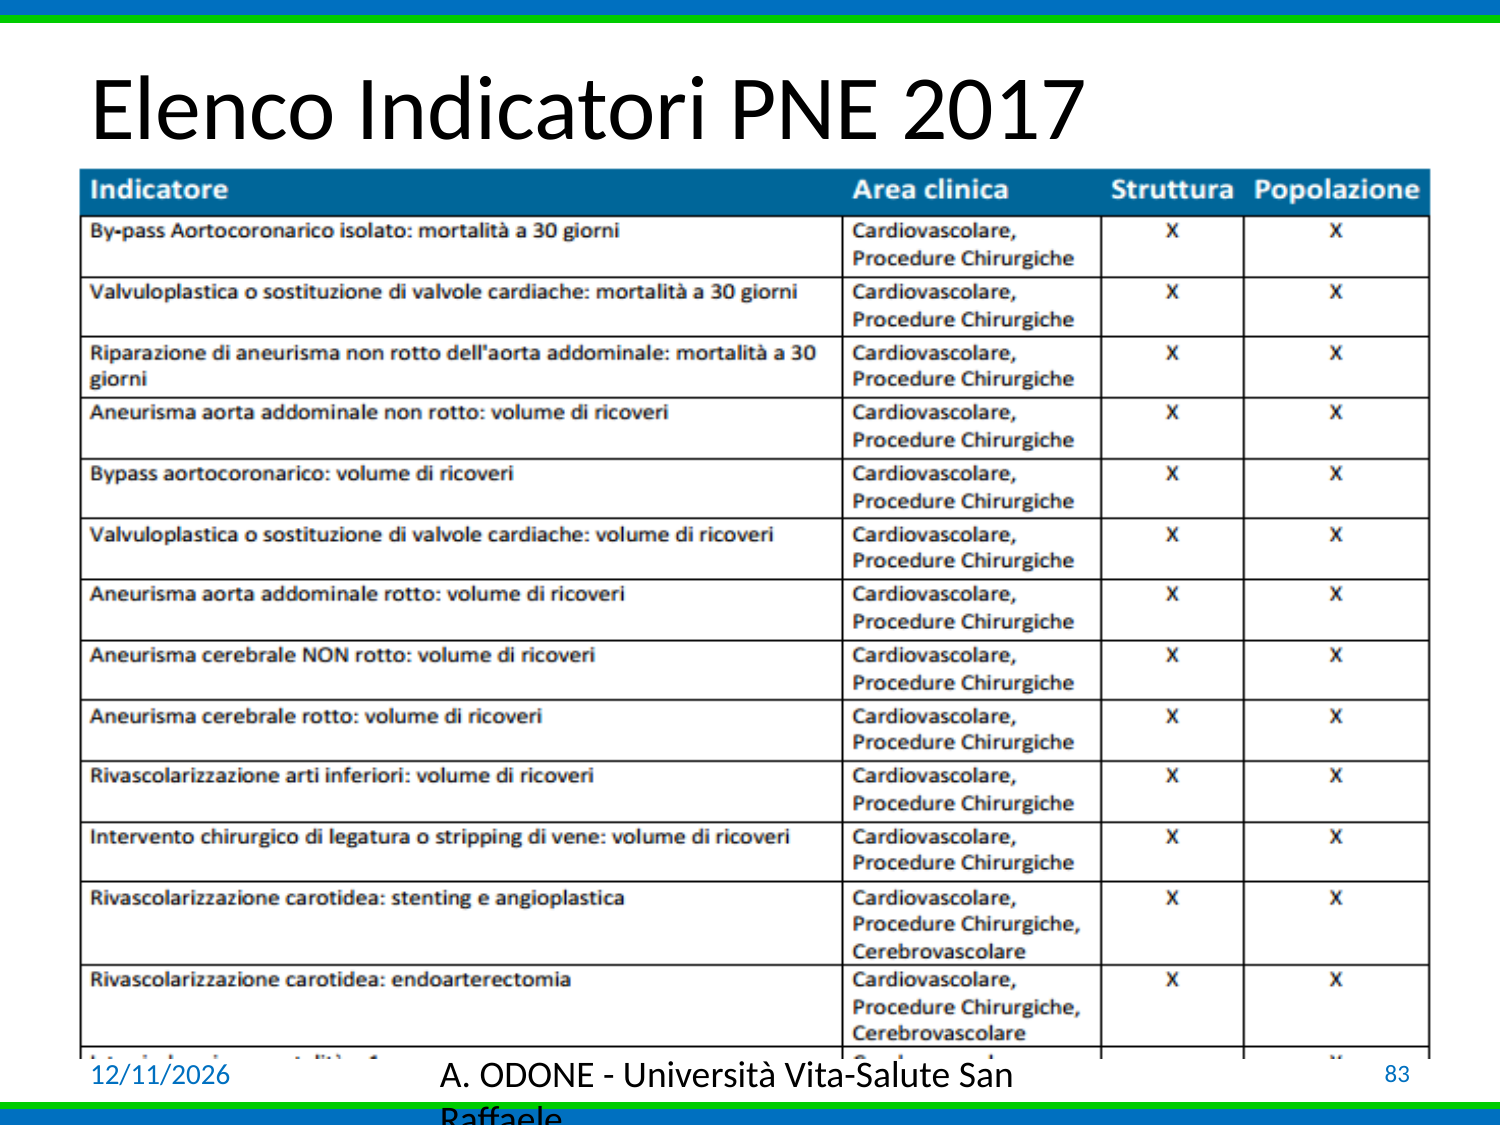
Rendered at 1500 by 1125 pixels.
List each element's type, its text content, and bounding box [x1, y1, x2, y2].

footer A. ODONE - Università Vita-Salute San Raffaele [425, 1067, 1074, 1103]
slide_number 83 [1074, 1067, 1425, 1103]
picture [72, 160, 1448, 1059]
title Elenco Indicatori PNE 2017 [75, 8, 1425, 159]
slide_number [75, 1067, 425, 1103]
